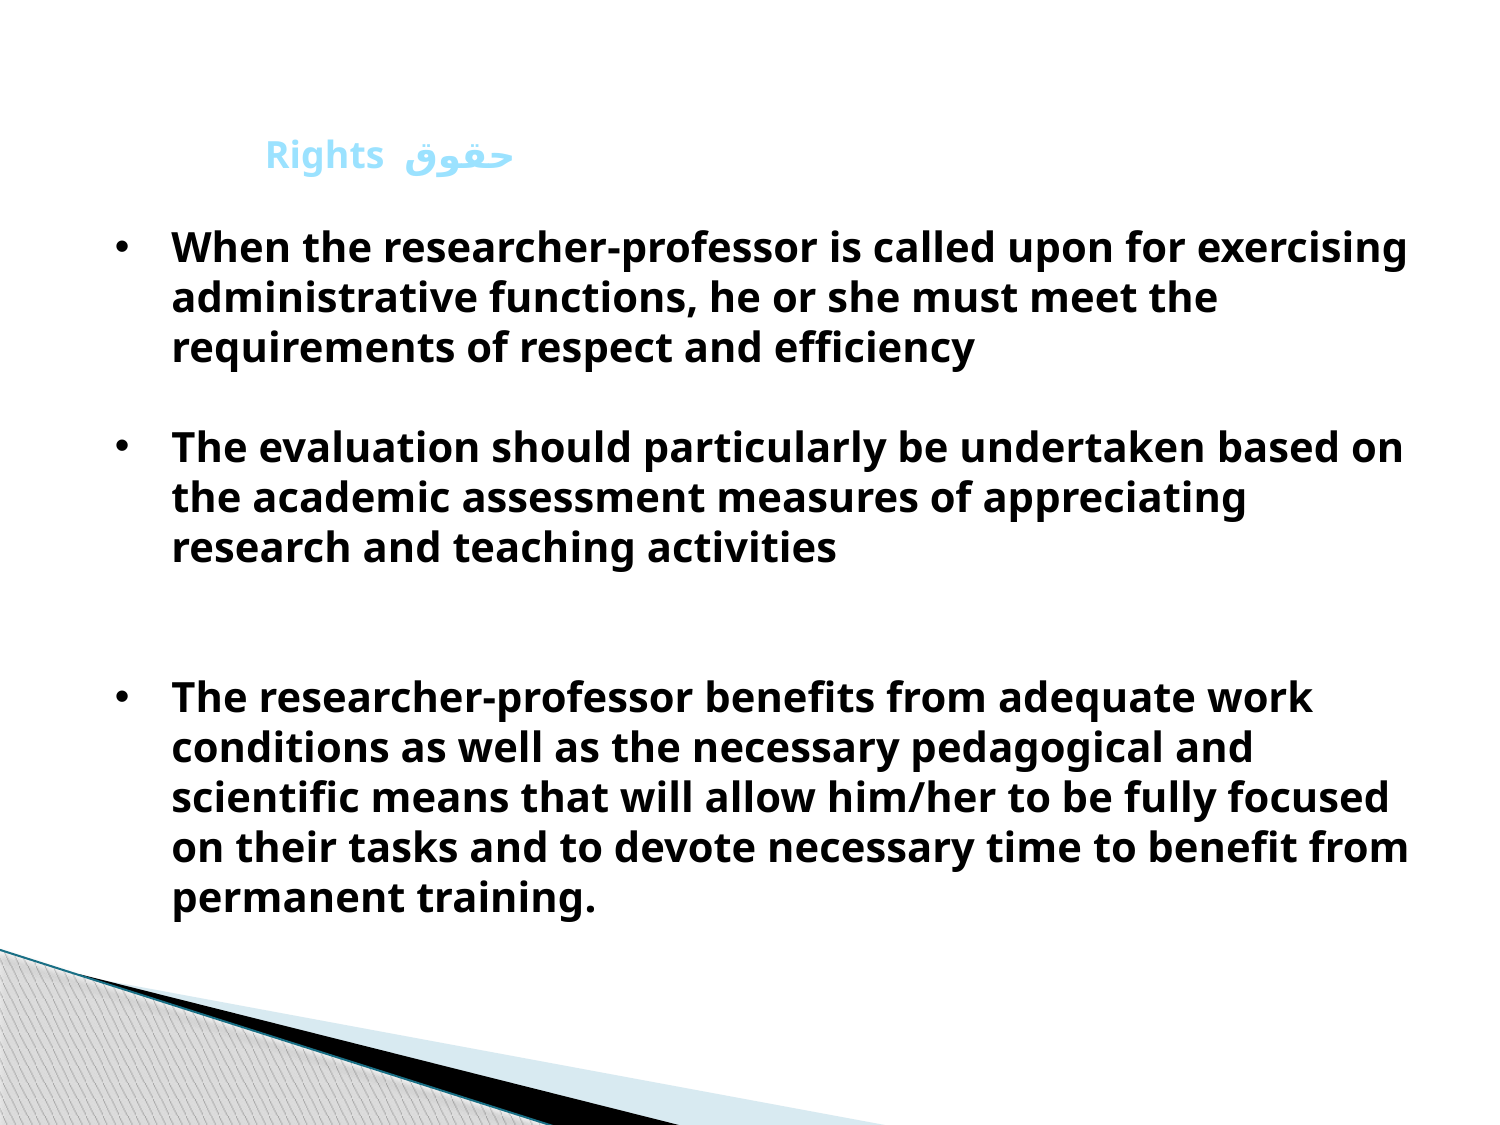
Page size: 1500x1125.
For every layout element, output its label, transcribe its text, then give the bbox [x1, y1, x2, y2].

text_box Rights حقوق When the researcher-professor is called upon for exercising administrative functions, he or she must meet the requirements of respect and efficiency The evaluation should particularly be undertaken based on the academic assessment measures of appreciating research and teaching activities The researcher-professor benefits from adequate work conditions as well as the necessary pedagogical and scientific means that will allow him/her to be fully focused on their tasks and to devote necessary time to benefit from permanent training. [100, 123, 1436, 929]
